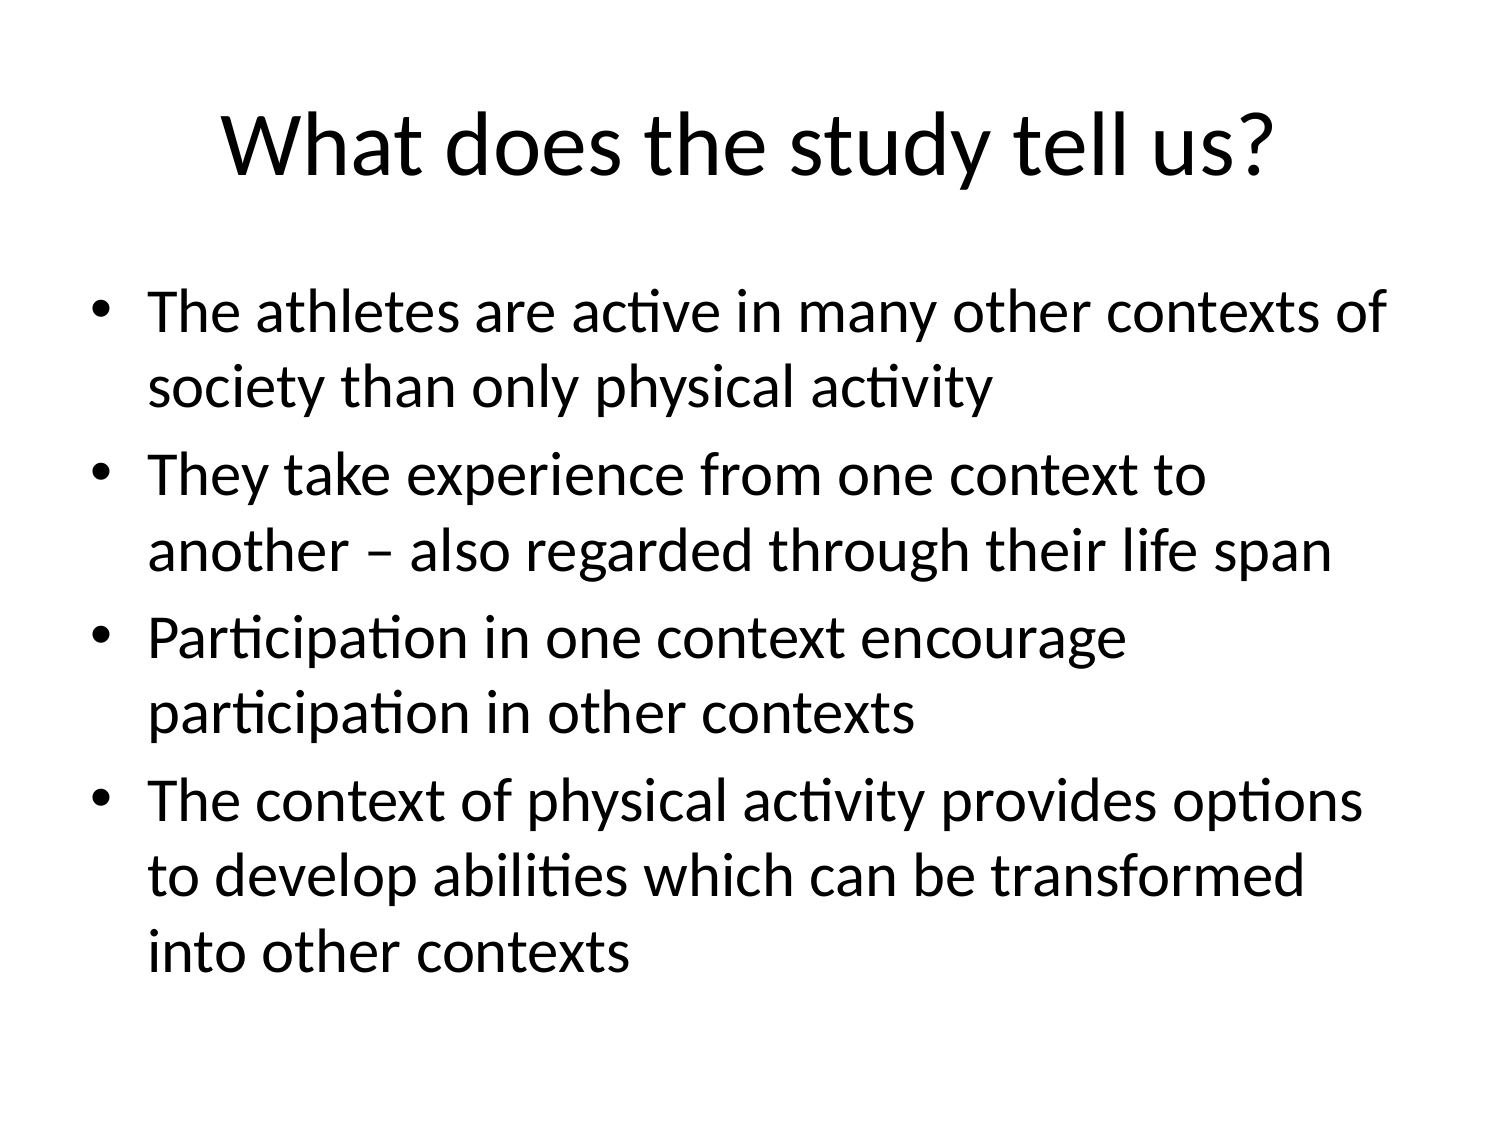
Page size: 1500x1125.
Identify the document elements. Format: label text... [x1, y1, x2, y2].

list The athletes are active in many other contexts of society than only physical activity They take experience from one context to another – also regarded through their life span Participation in one context encourage participation in other contexts The context of physical activity provides options to develop abilities which can be transformed into other contexts [75, 262, 1425, 1005]
title What does the study tell us? [75, 45, 1425, 233]
